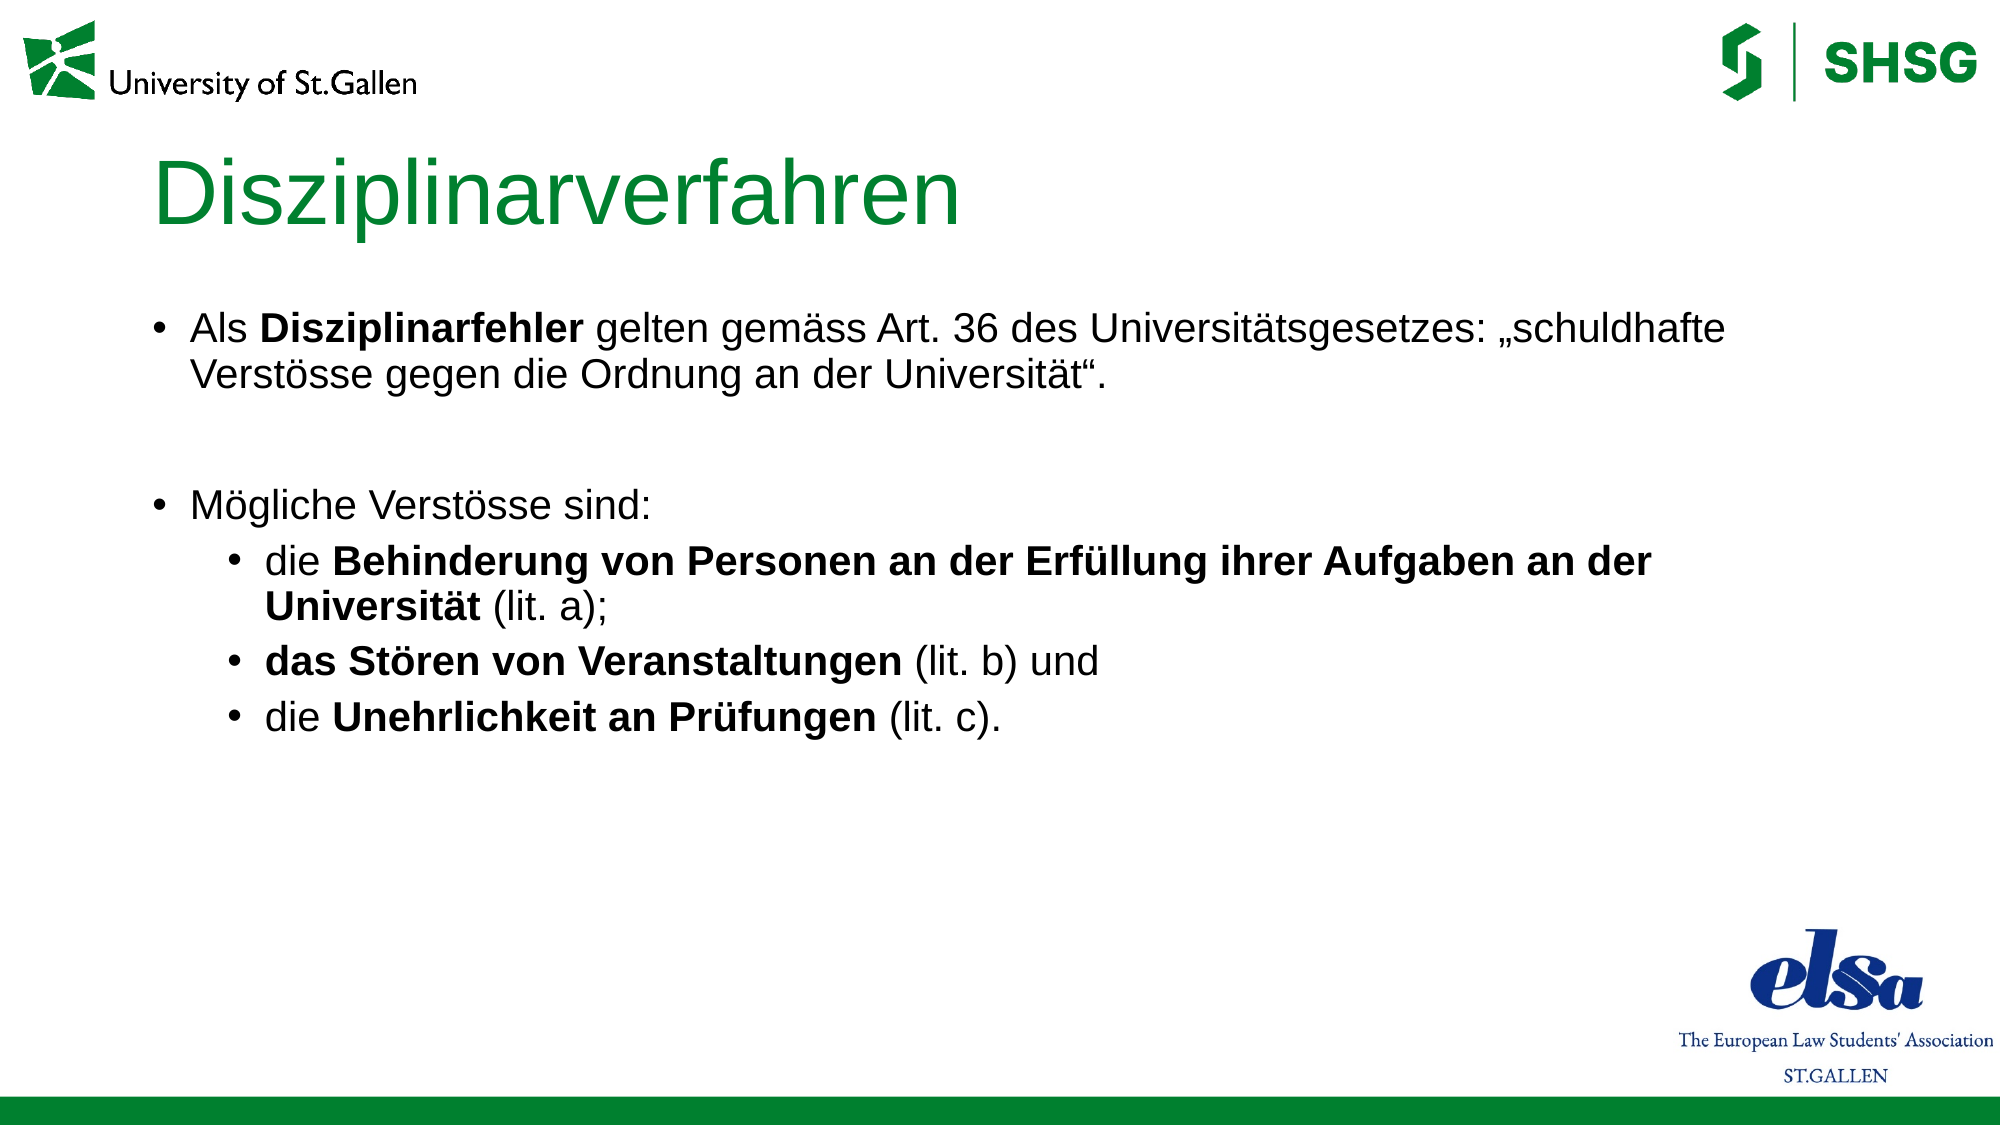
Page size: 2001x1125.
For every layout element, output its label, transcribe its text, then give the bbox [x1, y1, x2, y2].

title Disziplinarverfahren [137, 111, 1863, 278]
picture [1721, 20, 1977, 102]
list Als Disziplinarfehler gelten gemäss Art. 36 des Universitätsgesetzes: „schuldhafte Verstösse gegen die Ordnung an der Universität“. Mögliche Verstösse sind: die Behinderung von Personen an der Erfüllung ihrer Aufgaben an der Universität (lit. a); das Stören von Veranstaltungen (lit. b) und die Unehrlichkeit an Prüfungen (lit. c). [137, 299, 1863, 1014]
picture [1673, 921, 2000, 1095]
picture [23, 20, 416, 102]
